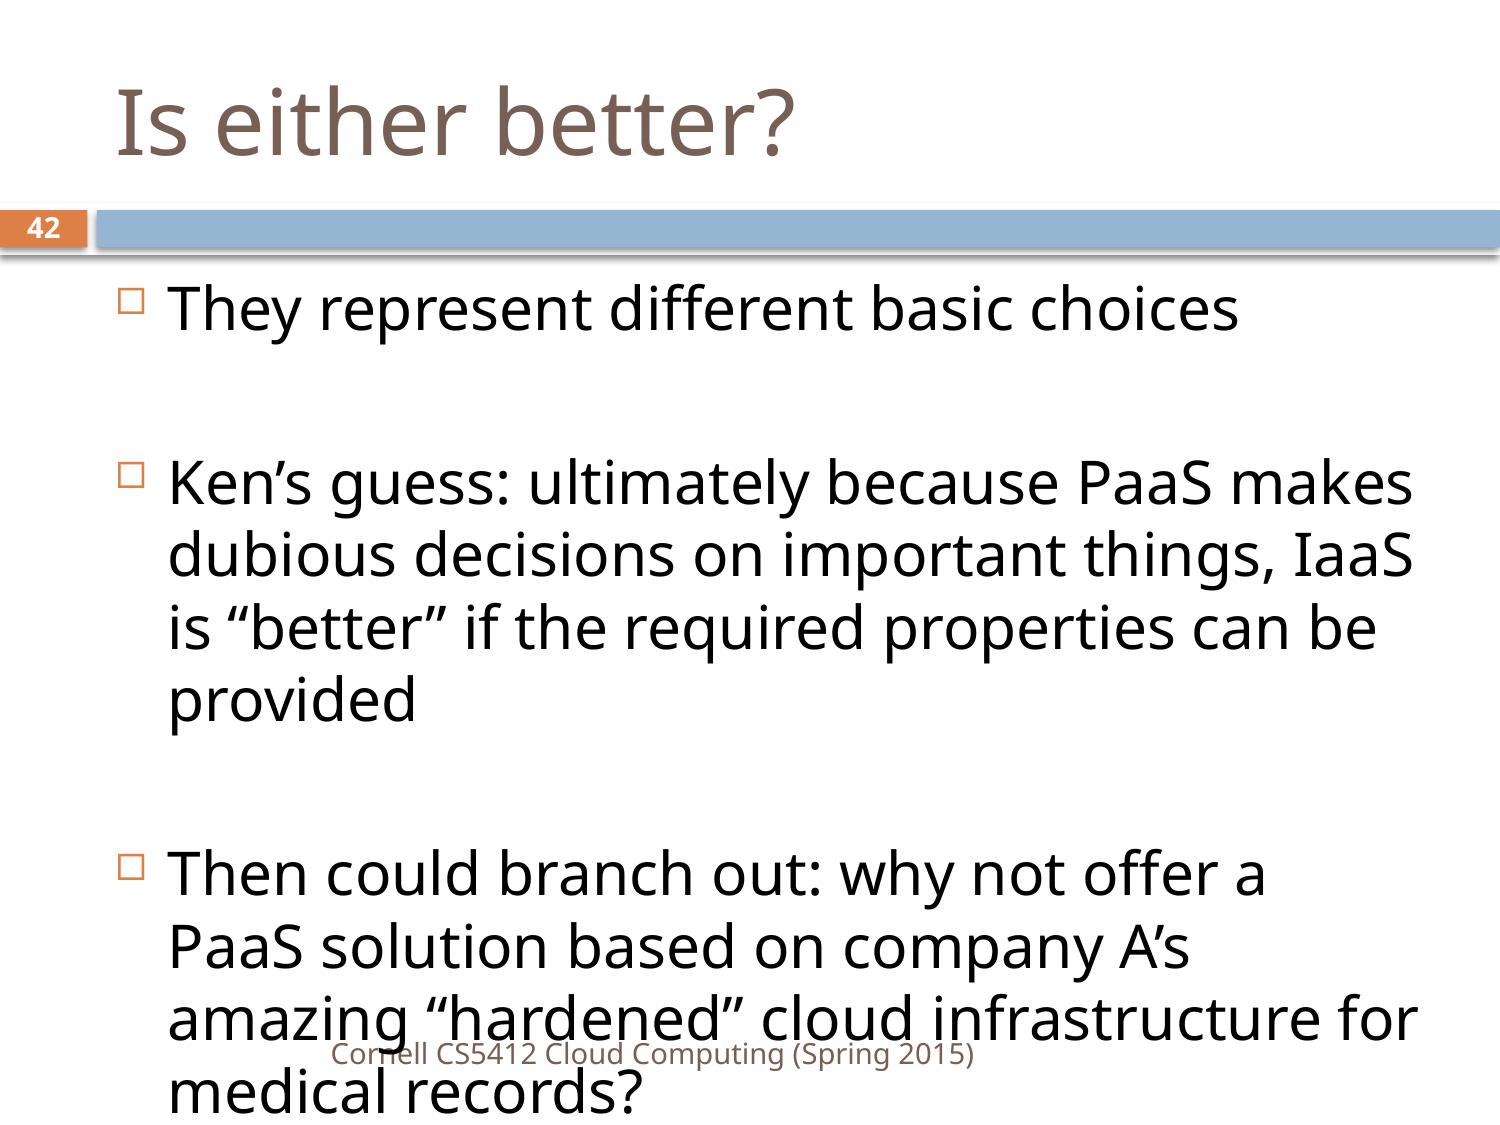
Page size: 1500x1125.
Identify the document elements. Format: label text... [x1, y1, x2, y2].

slide_number 42 [0, 208, 88, 249]
title Is either better? [100, 37, 1438, 200]
footer Cornell CS5412 Cloud Computing (Spring 2015) [99, 1024, 990, 1085]
list They represent different basic choices Ken’s guess: ultimately because PaaS makes dubious decisions on important things, IaaS is “better” if the required properties can be provided Then could branch out: why not offer a PaaS solution based on company A’s amazing “hardened” cloud infrastructure for medical records? [100, 262, 1438, 1000]
